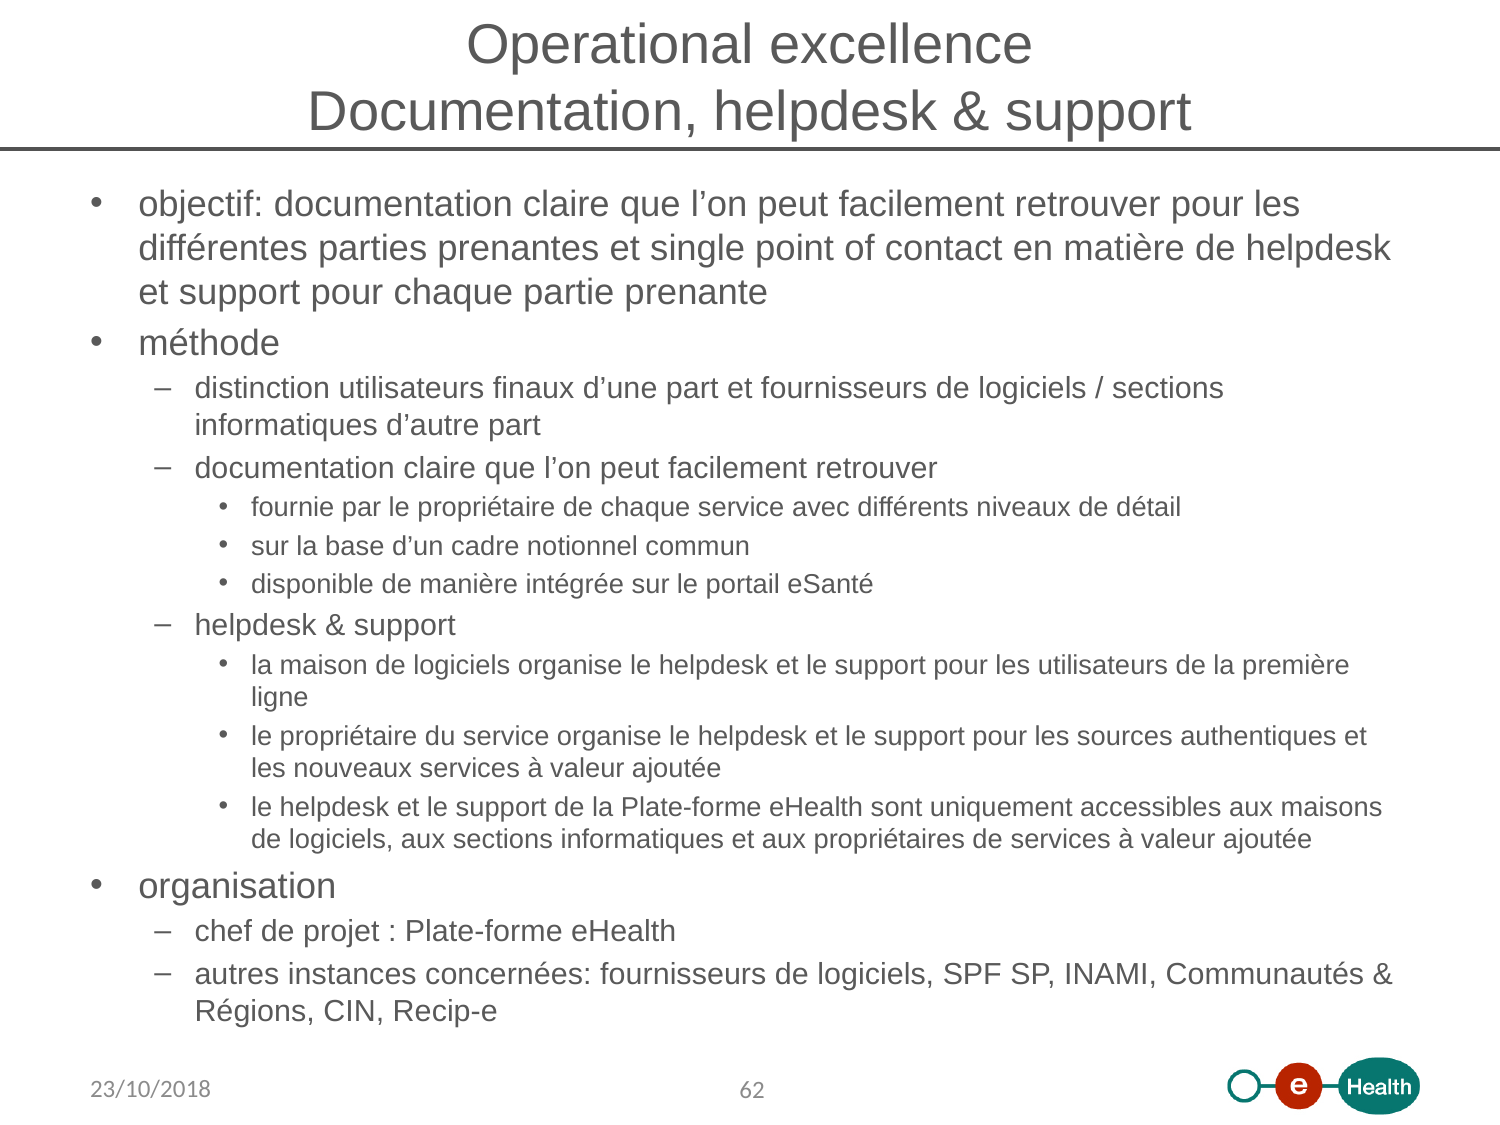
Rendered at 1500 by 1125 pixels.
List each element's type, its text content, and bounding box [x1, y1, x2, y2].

list objectif: documentation claire que l’on peut facilement retrouver pour les différentes parties prenantes et single point of contact en matière de helpdesk et support pour chaque partie prenante méthode distinction utilisateurs finaux d’une part et fournisseurs de logiciels / sections informatiques d’autre part documentation claire que l’on peut facilement retrouver fournie par le propriétaire de chaque service avec différents niveaux de détail sur la base d’un cadre notionnel commun disponible de manière intégrée sur le portail eSanté helpdesk & support la maison de logiciels organise le helpdesk et le support pour les utilisateurs de la première ligne le propriétaire du service organise le helpdesk et le support pour les sources authentiques et les nouveaux services à valeur ajoutée le helpdesk et le support de la Plate-forme eHealth sont uniquement accessibles aux maisons de logiciels, aux sections informatiques et aux propriétaires de services à valeur ajoutée organisation chef de projet : Plate-forme eHealth autres instances concernées: fournisseurs de logiciels, SPF SP, INAMI, Communautés & Régions, CIN, Recip-e [75, 172, 1425, 1041]
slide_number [75, 1057, 425, 1118]
title Operational excellence Documentation, helpdesk & support [0, 0, 1500, 149]
picture [1198, 1046, 1441, 1118]
slide_number 62 [577, 1058, 928, 1119]
